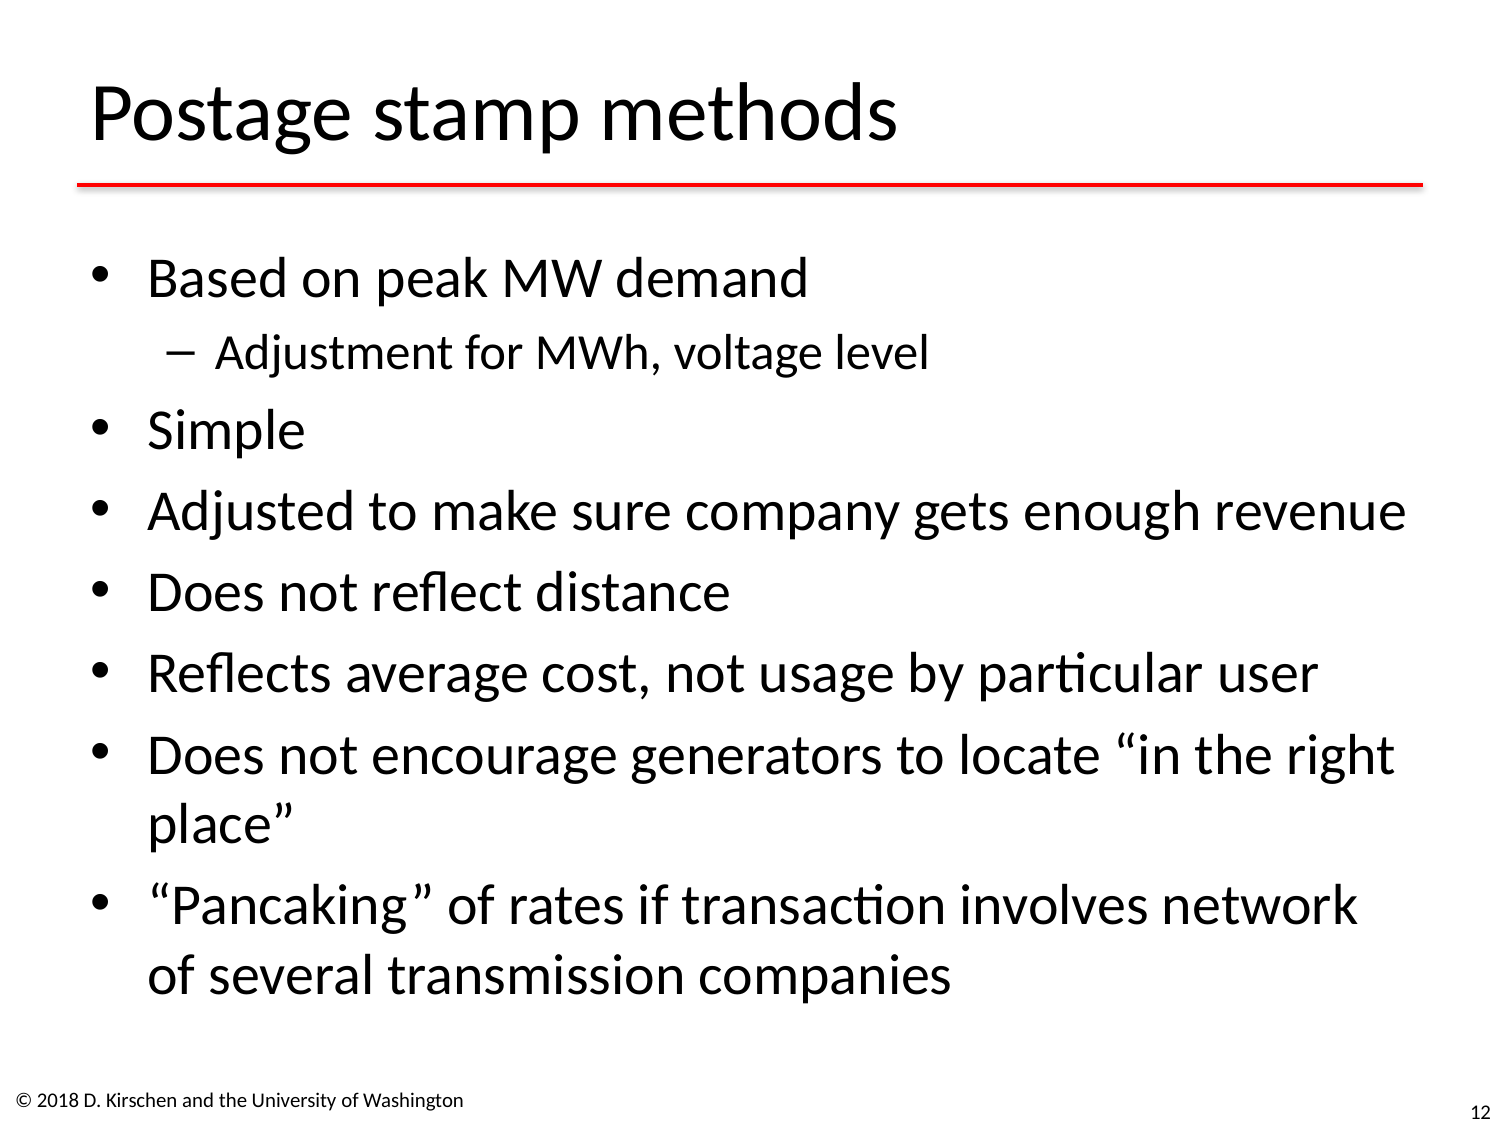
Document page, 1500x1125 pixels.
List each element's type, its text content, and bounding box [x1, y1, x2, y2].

slide_number 12 [1156, 1081, 1500, 1125]
slide_number © 2018 D. Kirschen and the University of Washington [0, 1069, 491, 1125]
list Based on peak MW demand Adjustment for MWh, voltage level Simple Adjusted to make sure company gets enough revenue Does not reflect distance Reflects average cost, not usage by particular user Does not encourage generators to locate “in the right place” “Pancaking” of rates if transaction involves network of several transmission companies [75, 231, 1425, 1047]
title Postage stamp methods [75, 19, 1425, 195]
